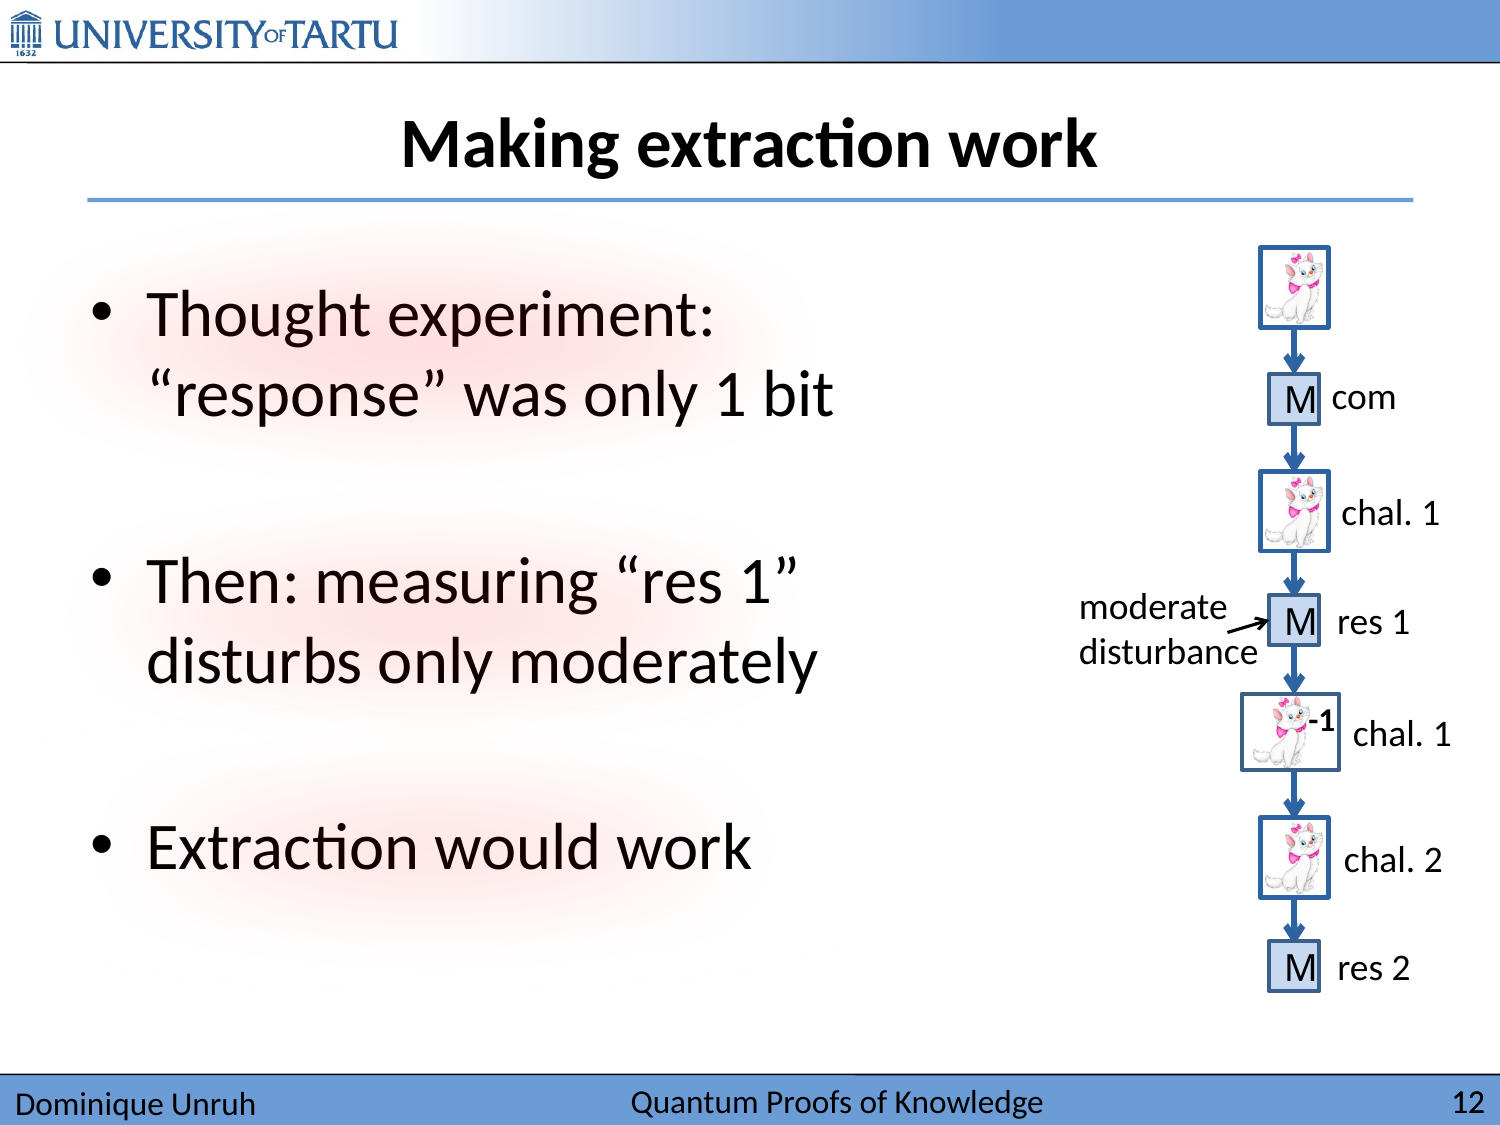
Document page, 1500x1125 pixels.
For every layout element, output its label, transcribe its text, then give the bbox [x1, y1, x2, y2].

picture [0, 0, 407, 61]
picture [1262, 473, 1327, 549]
text_box chal. 2 [1331, 827, 1458, 887]
picture [1262, 249, 1327, 326]
text_box chal. 1 [1356, 701, 1467, 762]
text_box 12 [1400, 1074, 1500, 1125]
title Making extraction work [87, 75, 1413, 203]
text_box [1227, 619, 1270, 633]
text_box M [1267, 939, 1321, 993]
text_box M [1274, 593, 1321, 647]
footer Quantum Proofs of Knowledge [362, 1074, 1313, 1125]
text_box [1241, 690, 1351, 771]
text_box res 2 [1322, 935, 1426, 996]
text_box res 1 [1322, 589, 1426, 650]
text_box moderate disturbance [1064, 574, 1274, 680]
picture [1262, 819, 1327, 896]
text_box M [1267, 372, 1321, 426]
list Thought experiment: “response” was only 1 bit Then: measuring “res 1” disturbs only moderately Extraction would work [75, 262, 1425, 1005]
text_box chal. 1 [1331, 480, 1456, 541]
text_box com [1316, 364, 1412, 425]
